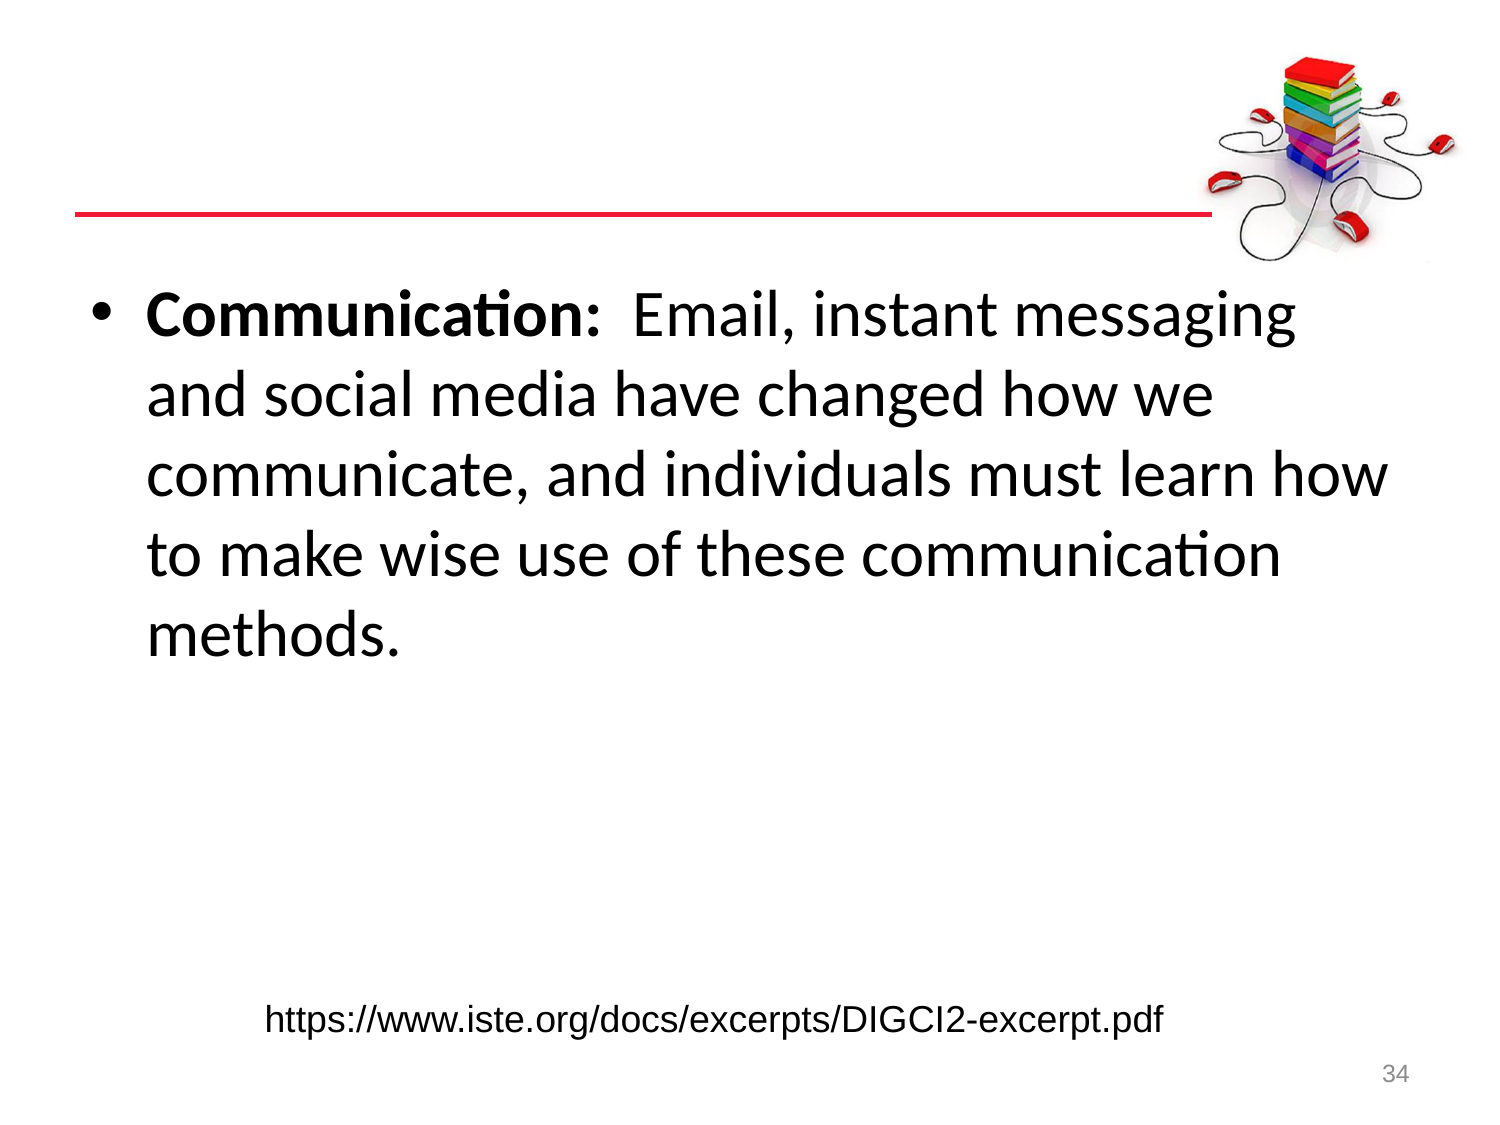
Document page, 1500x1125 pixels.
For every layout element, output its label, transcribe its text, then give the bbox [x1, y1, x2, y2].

picture [1187, 37, 1475, 263]
text_box https://www.iste.org/docs/excerpts/DIGCI2-excerpt.pdf [249, 987, 1213, 1048]
list Communication: Email, instant messaging and social media have changed how we communicate, and individuals must learn how to make wise use of these communication methods. [74, 262, 1426, 1006]
slide_number 34 [1074, 1042, 1425, 1103]
